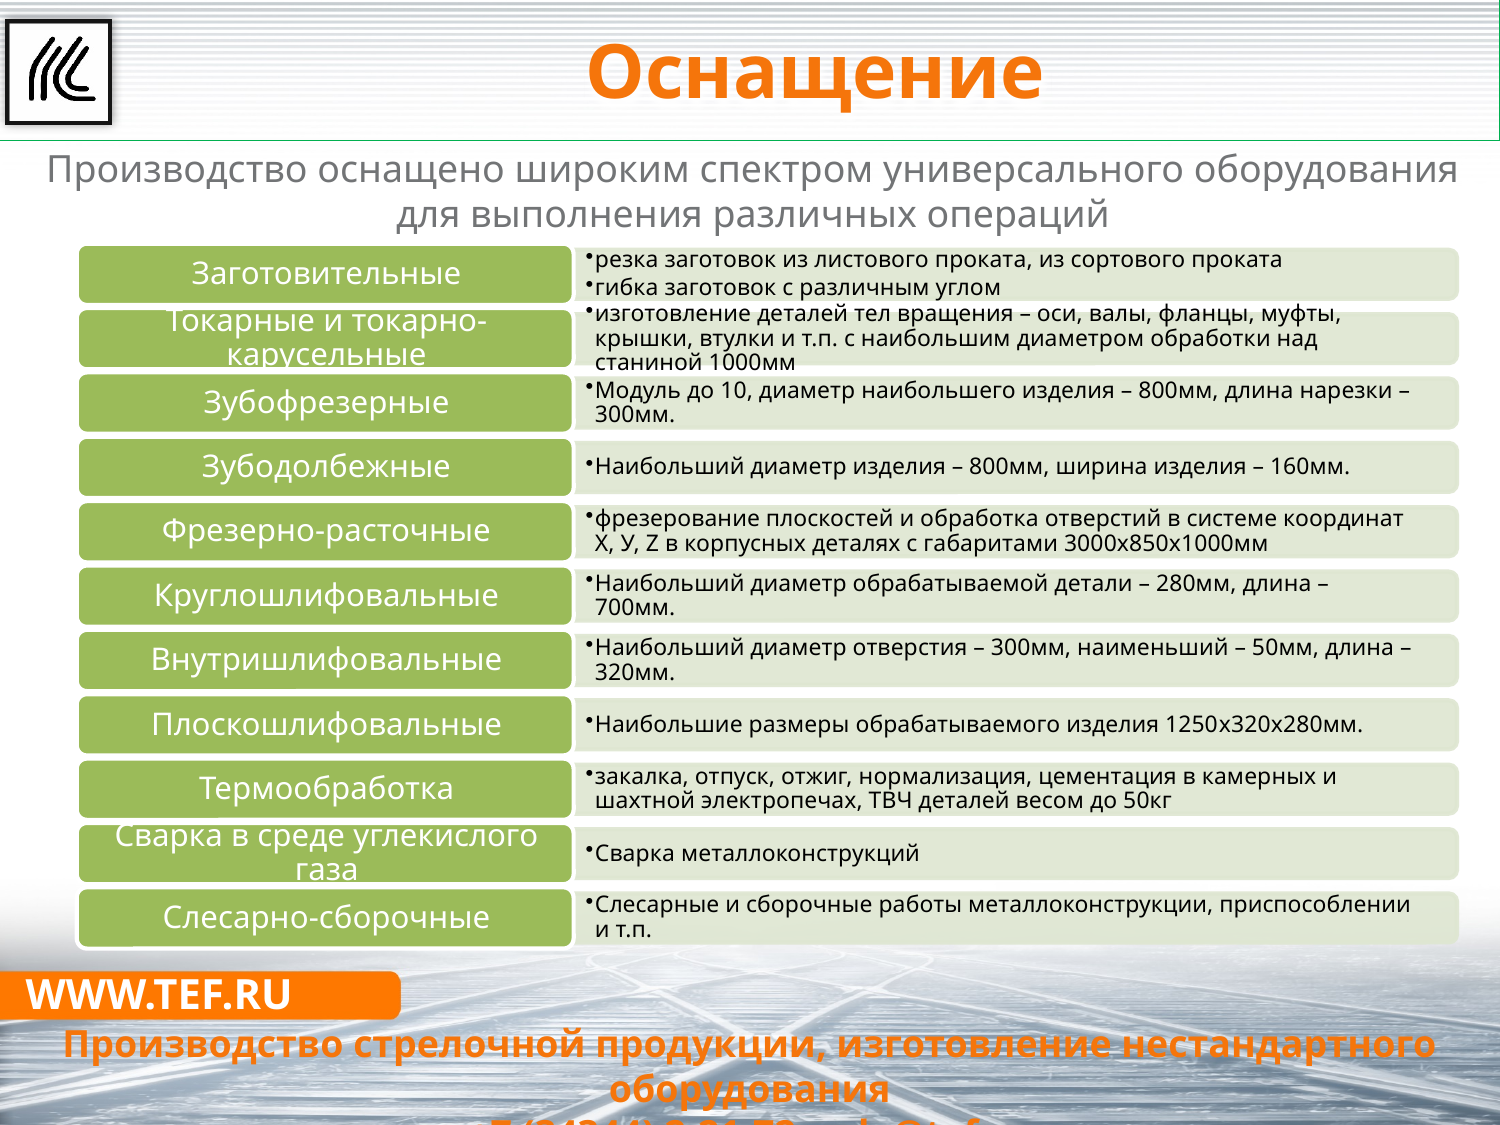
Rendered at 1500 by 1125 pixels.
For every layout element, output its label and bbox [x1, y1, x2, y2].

text_box [76, 242, 1458, 950]
picture [0, 0, 1500, 1125]
